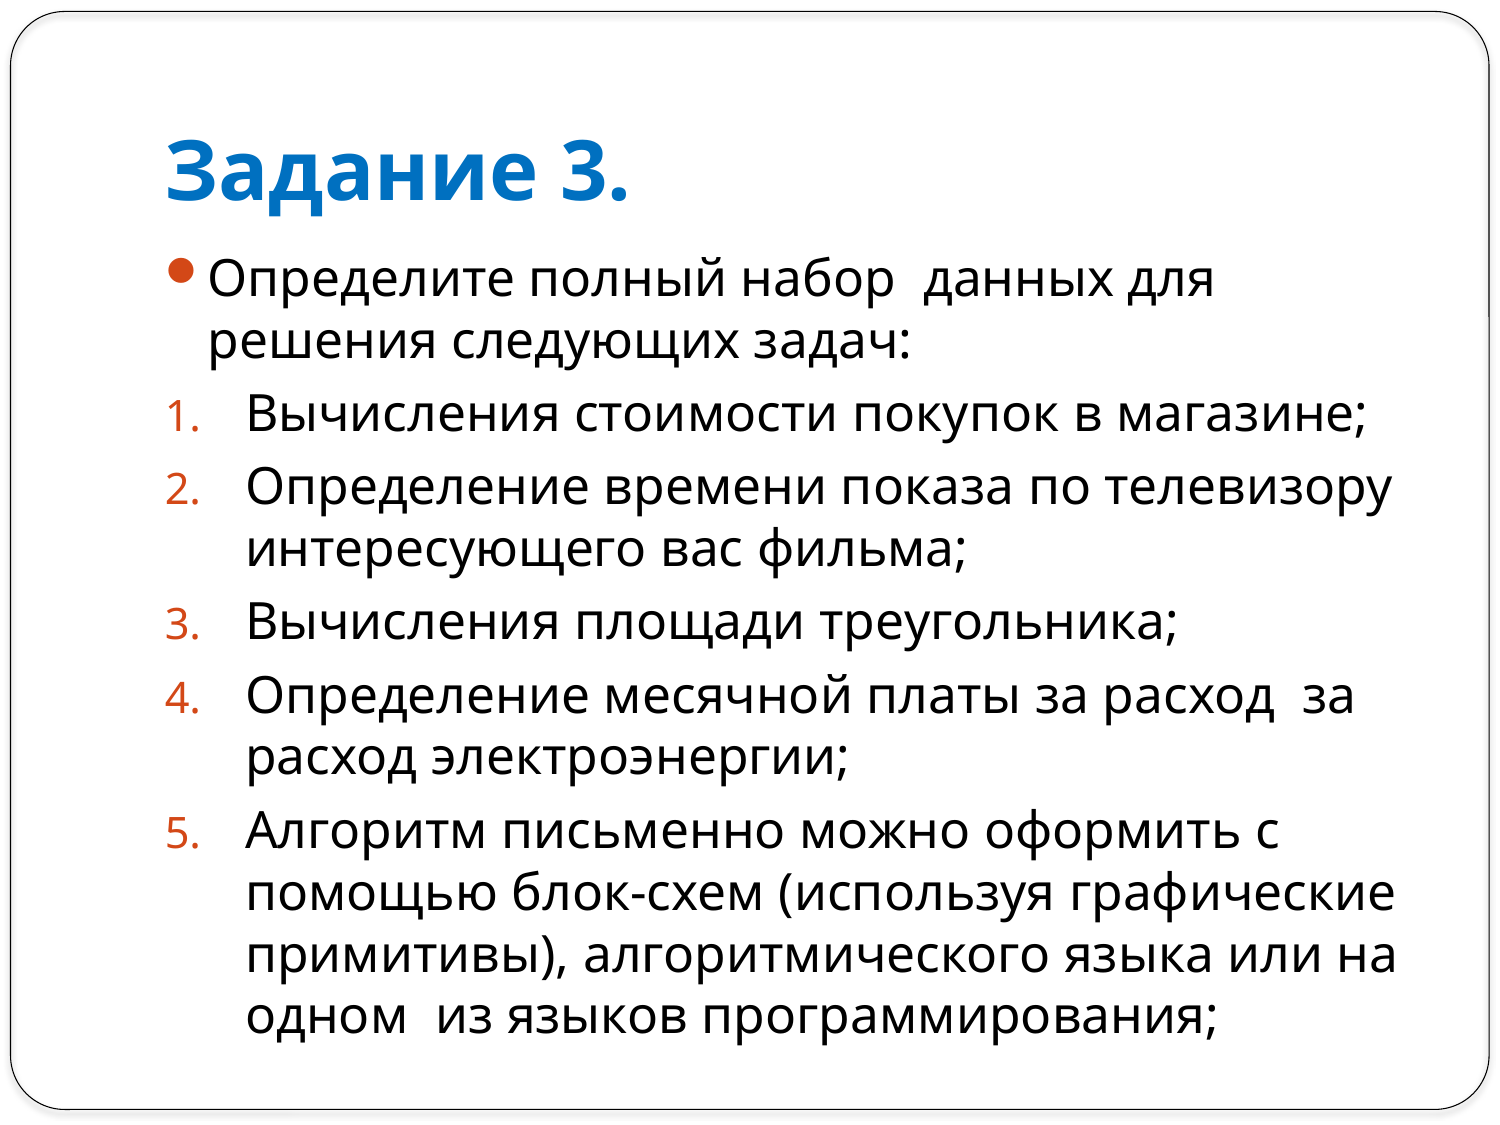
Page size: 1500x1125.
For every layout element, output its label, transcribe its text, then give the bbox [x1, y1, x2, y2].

list Определите полный набор данных для решения следующих задач: Вычисления стоимости покупок в магазине; Определение времени показа по телевизору интересующего вас фильма; Вычисления площади треугольника; Определение месячной платы за расход за расход электроэнергии; Алгоритм письменно можно оформить с помощью блок-схем (используя графические примитивы), алгоритмического языка или на одном из языков программирования; [150, 237, 1425, 1067]
title Задание 3. [150, 45, 1425, 233]
